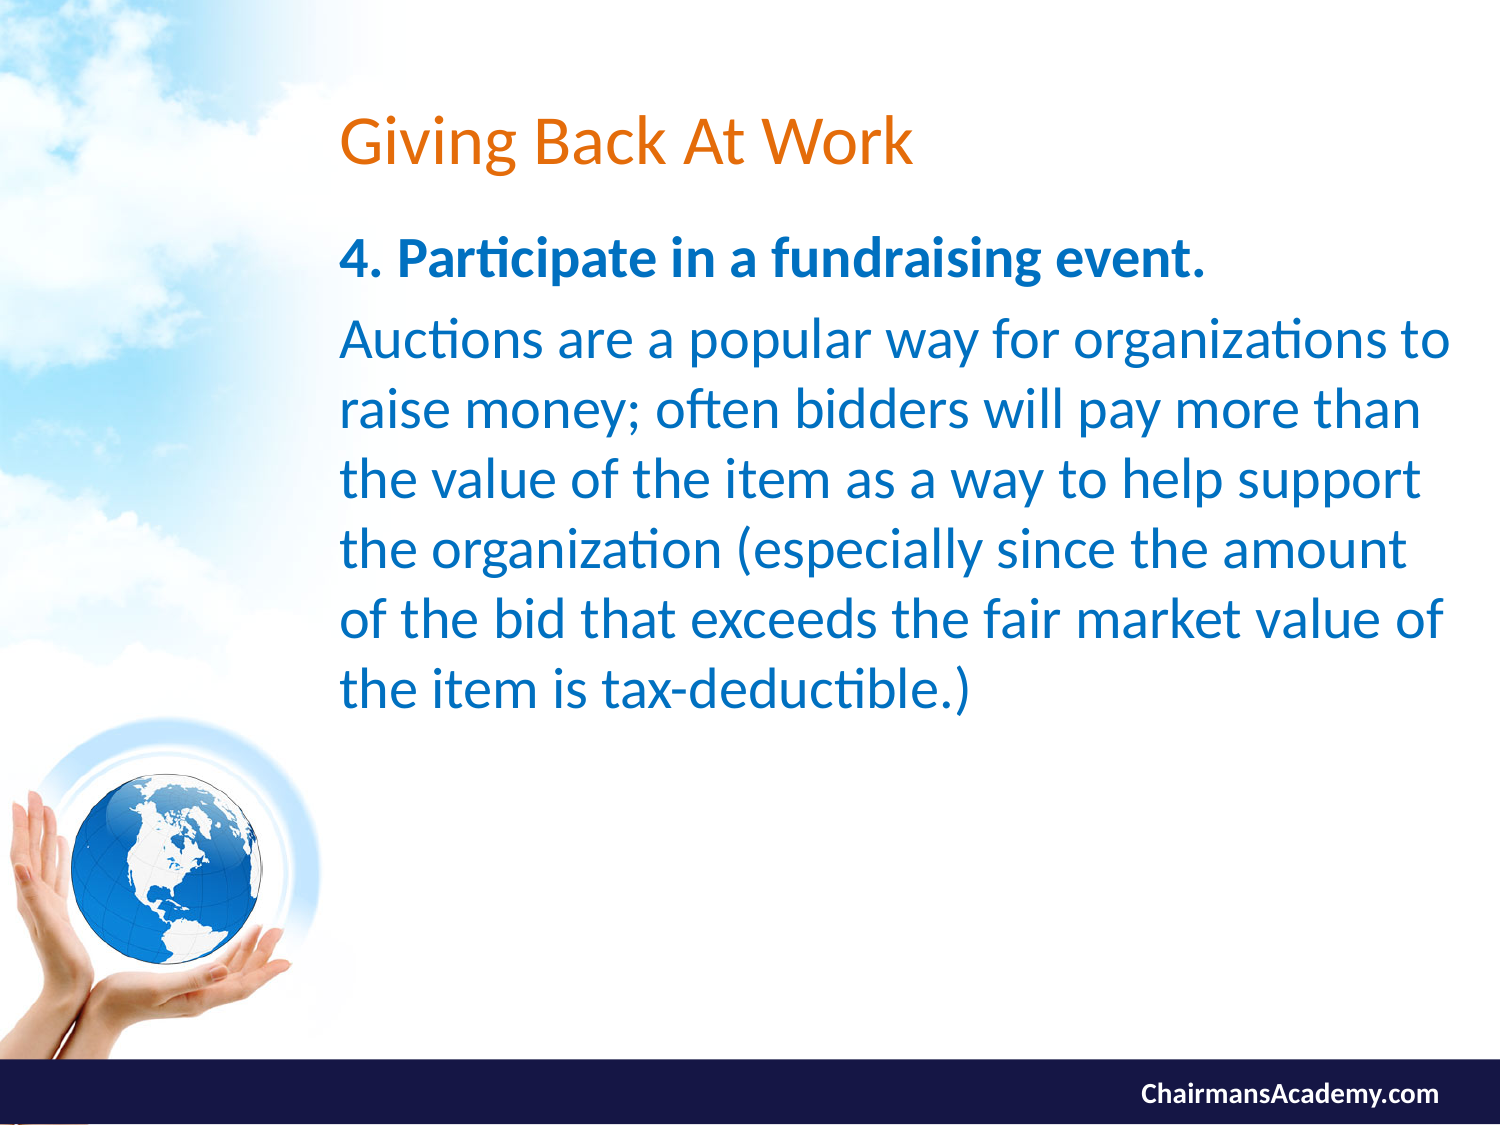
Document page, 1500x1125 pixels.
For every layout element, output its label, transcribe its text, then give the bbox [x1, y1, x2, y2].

list 4. Participate in a fundraising event. Auctions are a popular way for organizations to raise money; often bidders will pay more than the value of the item as a way to help support the organization (especially since the amount of the bid that exceeds the fair market value of the item is tax-deductible.) [324, 211, 1476, 964]
title Giving Back At Work [324, 86, 1476, 187]
picture [0, 0, 1500, 1059]
